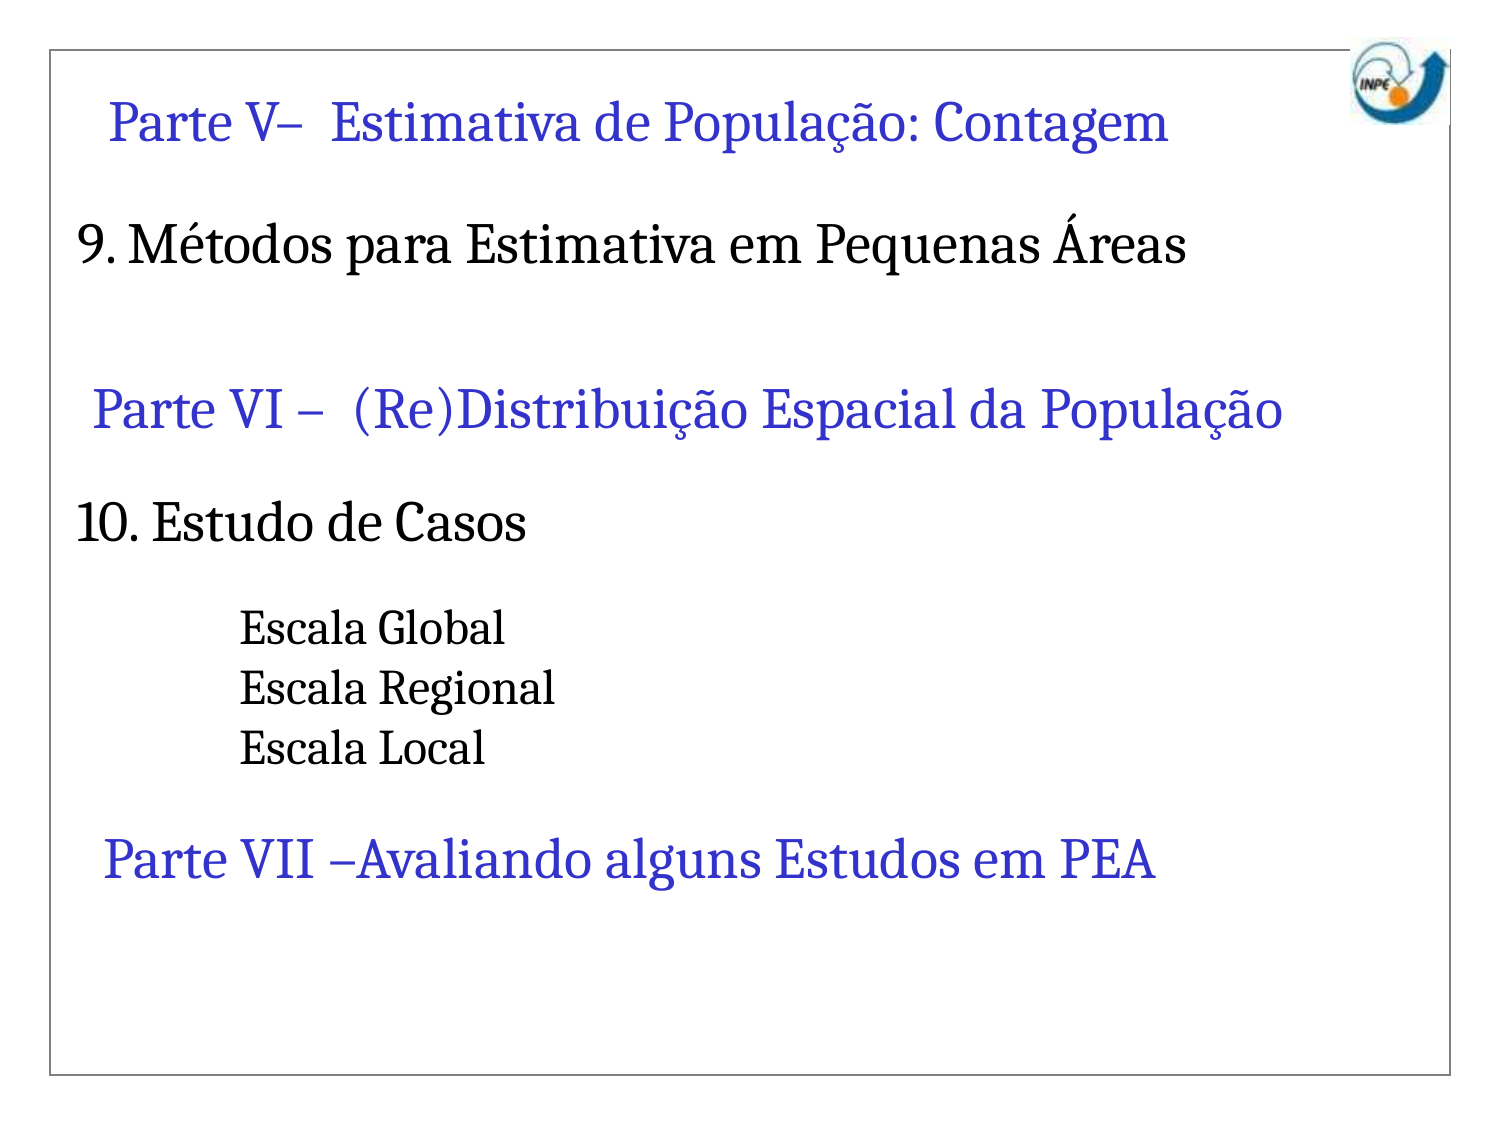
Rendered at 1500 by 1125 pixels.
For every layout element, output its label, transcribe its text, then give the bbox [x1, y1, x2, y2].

picture [1350, 37, 1450, 125]
text_box Parte V– Estimativa de População: Contagem [93, 75, 1199, 161]
text_box 10. Estudo de Casos [62, 475, 1450, 561]
text_box Parte VI – (Re)Distribuição Espacial da População [77, 362, 1325, 448]
text_box Parte VII –Avaliando alguns Estudos em PEA [88, 812, 1185, 898]
text_box 9. Métodos para Estimativa em Pequenas Áreas [62, 197, 1450, 283]
text_box Escala Global Escala Regional Escala Local [225, 587, 1450, 783]
